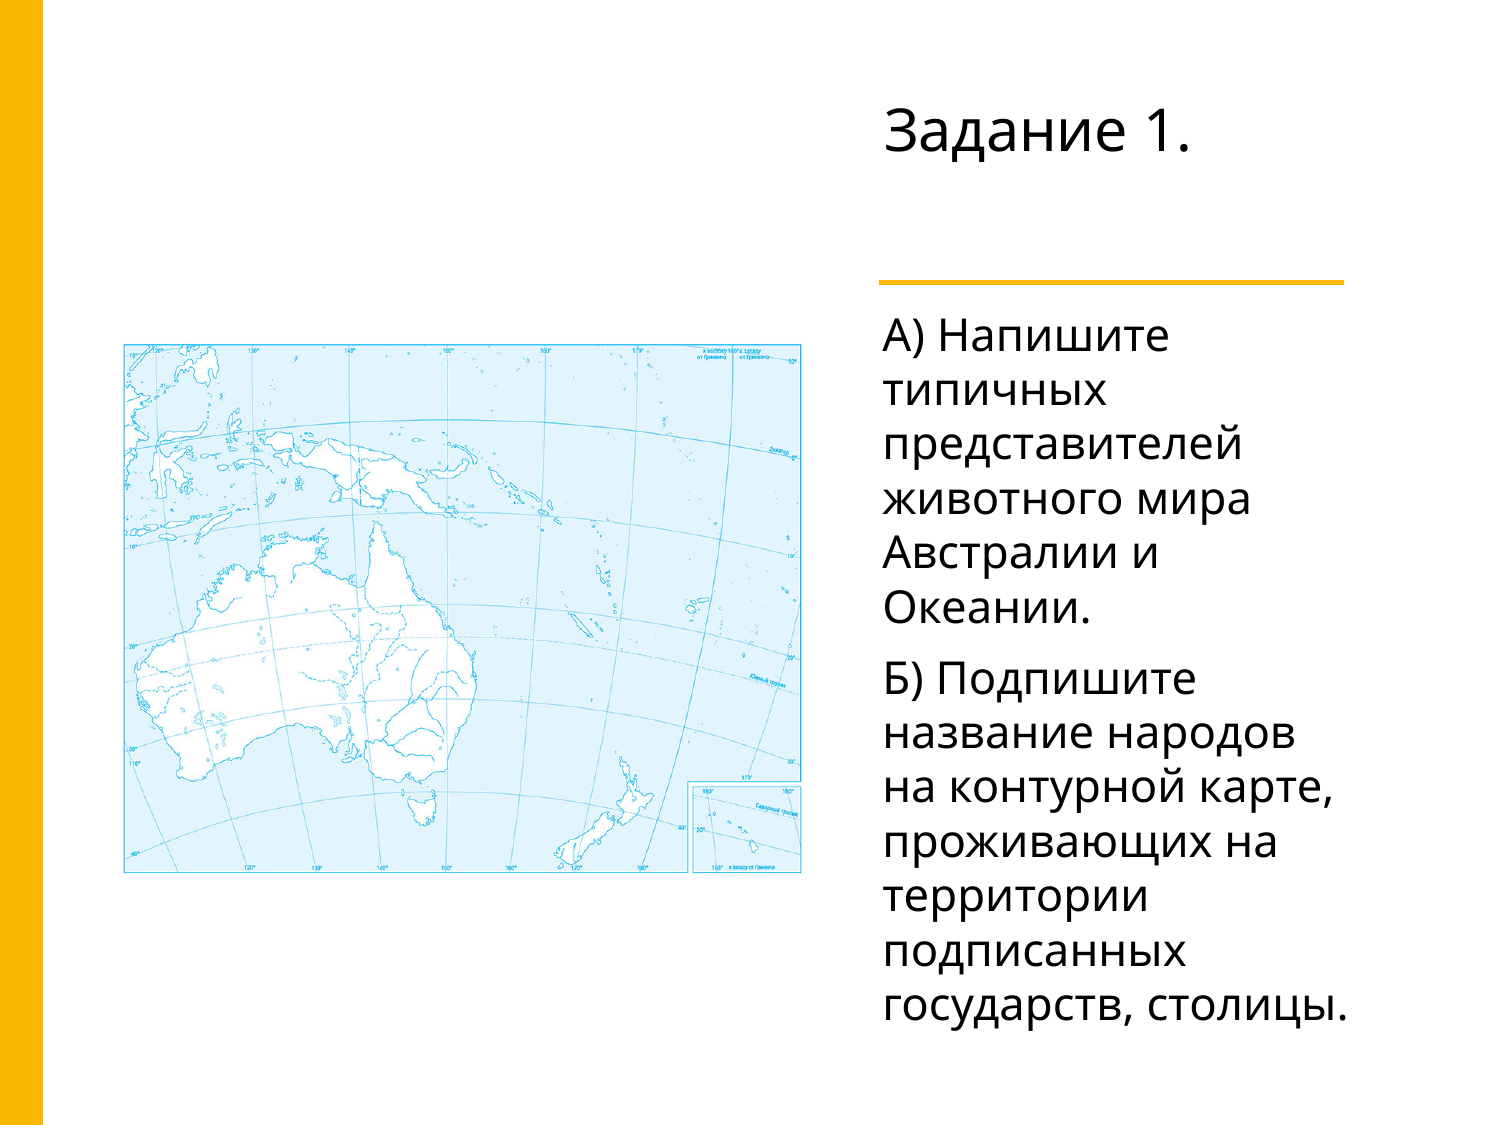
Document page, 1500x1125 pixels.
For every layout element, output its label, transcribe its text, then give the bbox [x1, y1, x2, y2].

list А) Напишите типичных представителей животного мира Австралии и Океании. Б) Подпишите название народов на контурной карте, проживающих на территории подписанных государств, столицы. [867, 298, 1365, 1055]
title Задание 1. [852, 67, 1435, 268]
picture [117, 339, 808, 879]
